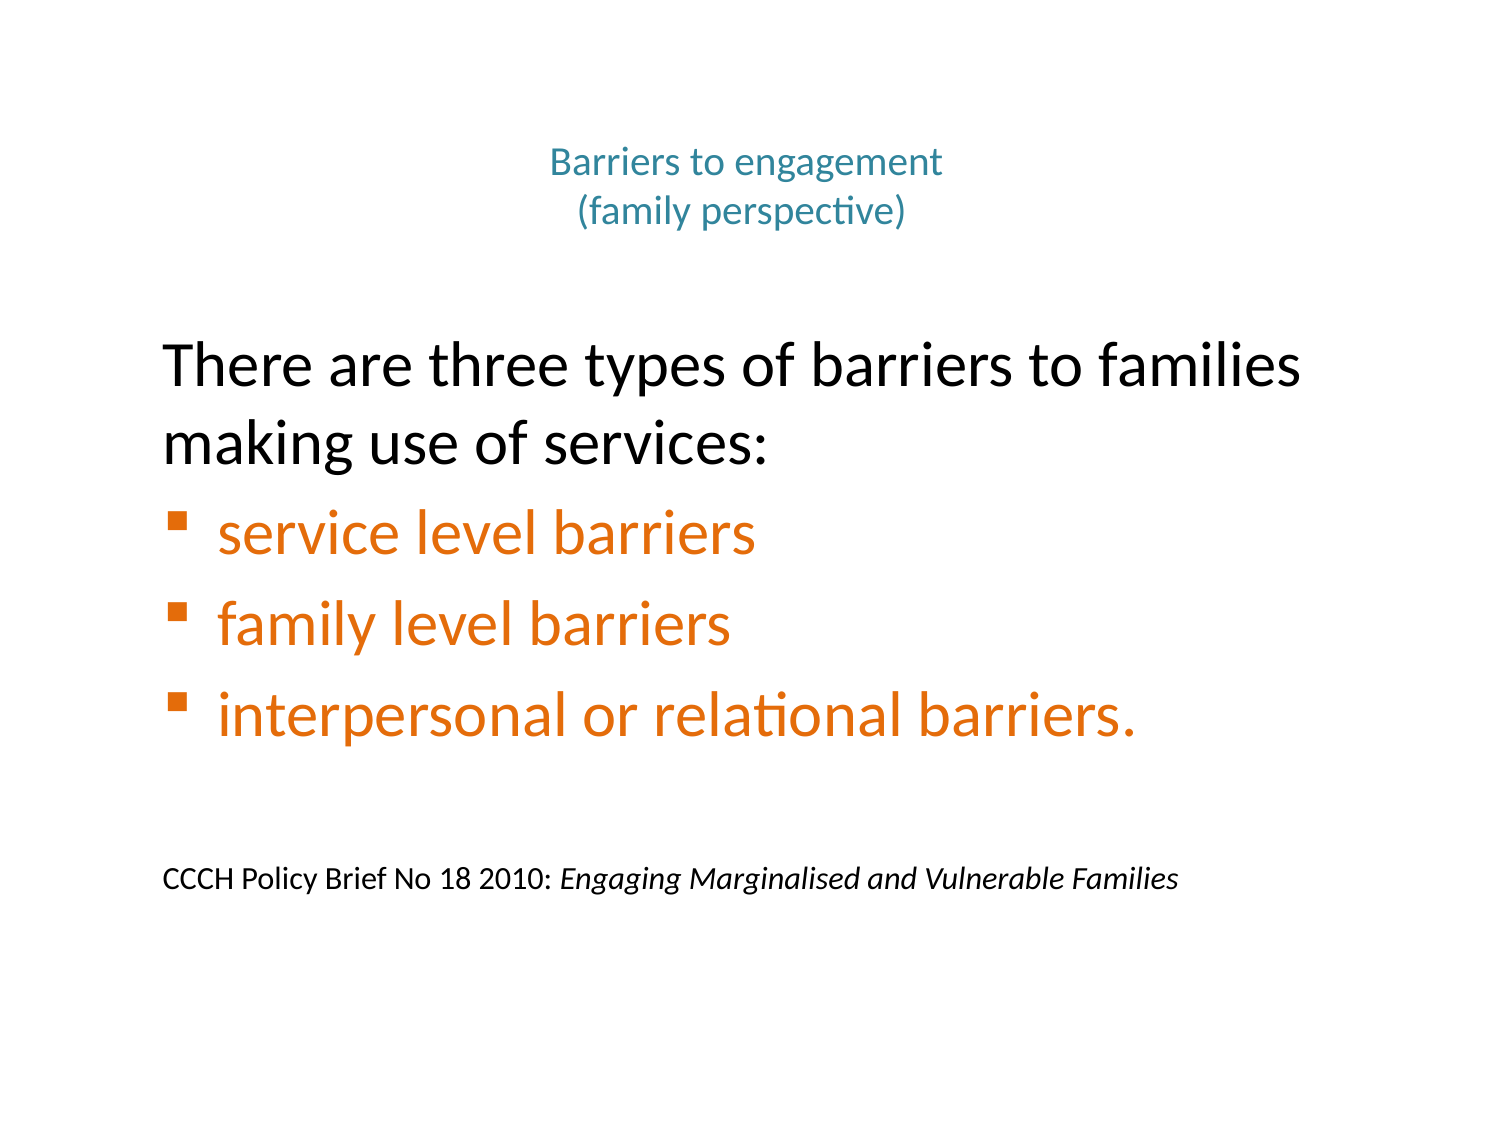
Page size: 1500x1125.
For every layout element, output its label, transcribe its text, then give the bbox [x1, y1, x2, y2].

list There are three types of barriers to families making use of services: service level barriers family level barriers interpersonal or relational barriers. CCCH Policy Brief No 18 2010: Engaging Marginalised and Vulnerable Families [147, 314, 1365, 906]
title Barriers to engagement (family perspective) [71, 125, 1422, 287]
